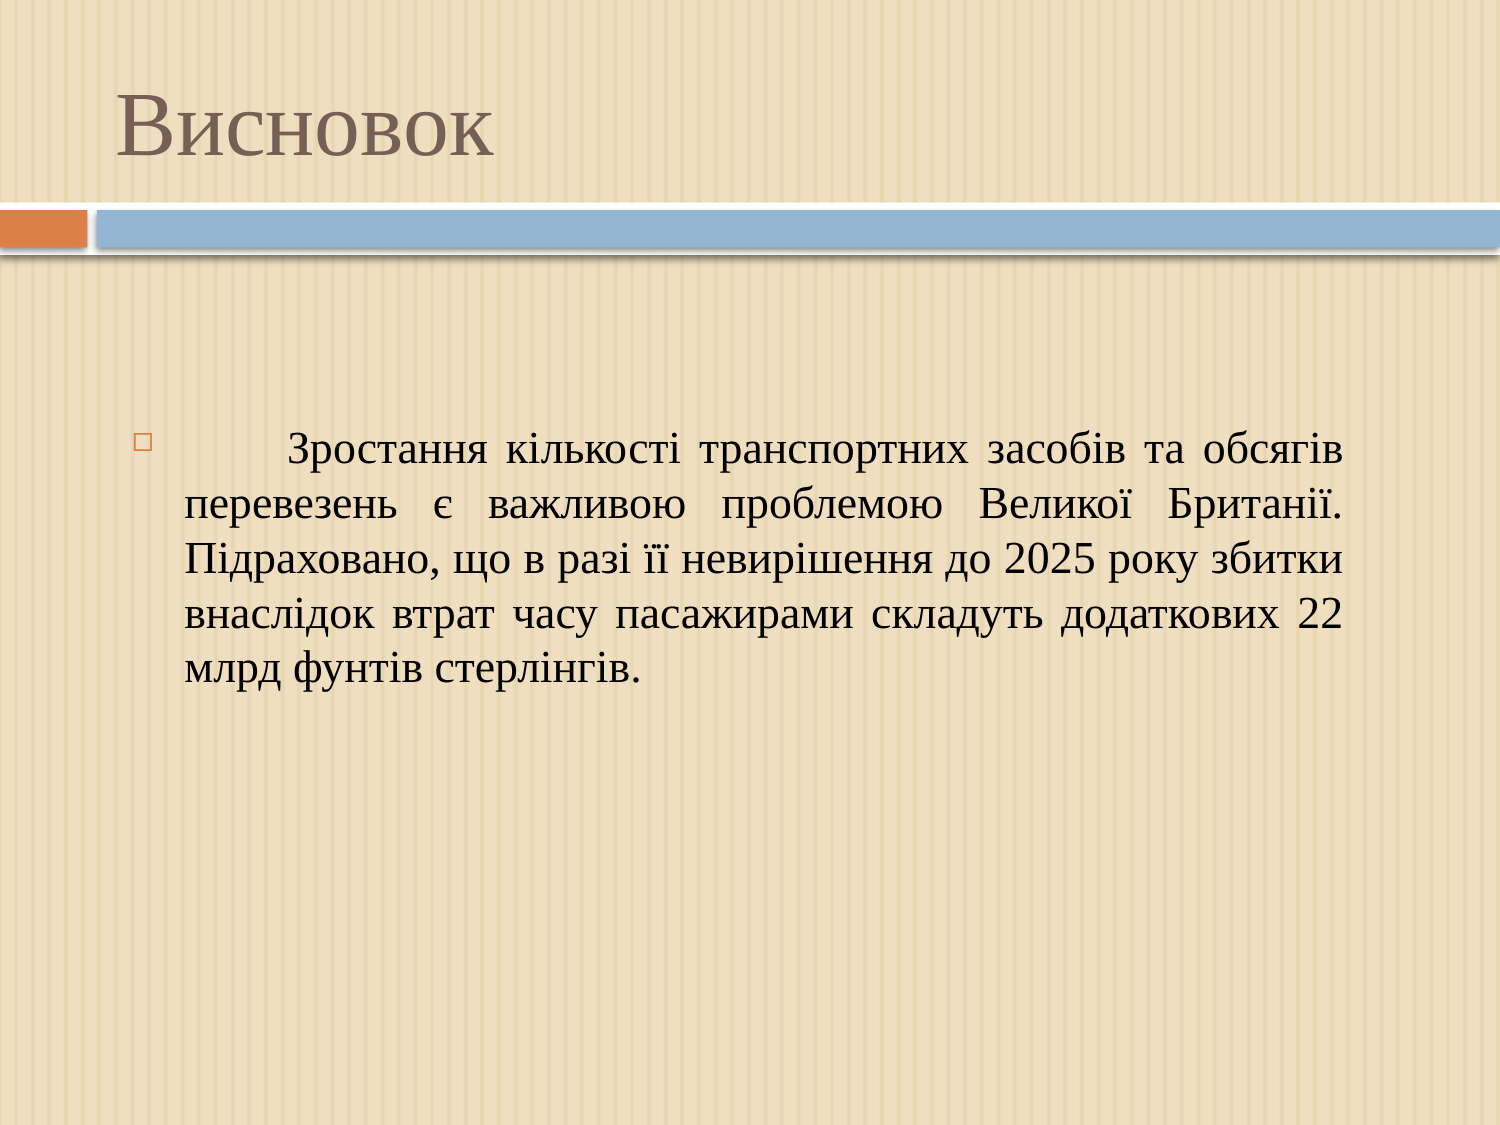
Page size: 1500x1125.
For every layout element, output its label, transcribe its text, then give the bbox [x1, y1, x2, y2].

list Зростання кількості транспортних засобів та обсягів перевезень є важливою проблемою Великої Британії. Підраховано, що в разі її невирішення до 2025 року збитки внаслідок втрат часу пасажирами складуть додаткових 22 млрд фунтів стерлінгів. [117, 410, 1360, 1051]
title Висновок [100, 37, 1438, 200]
